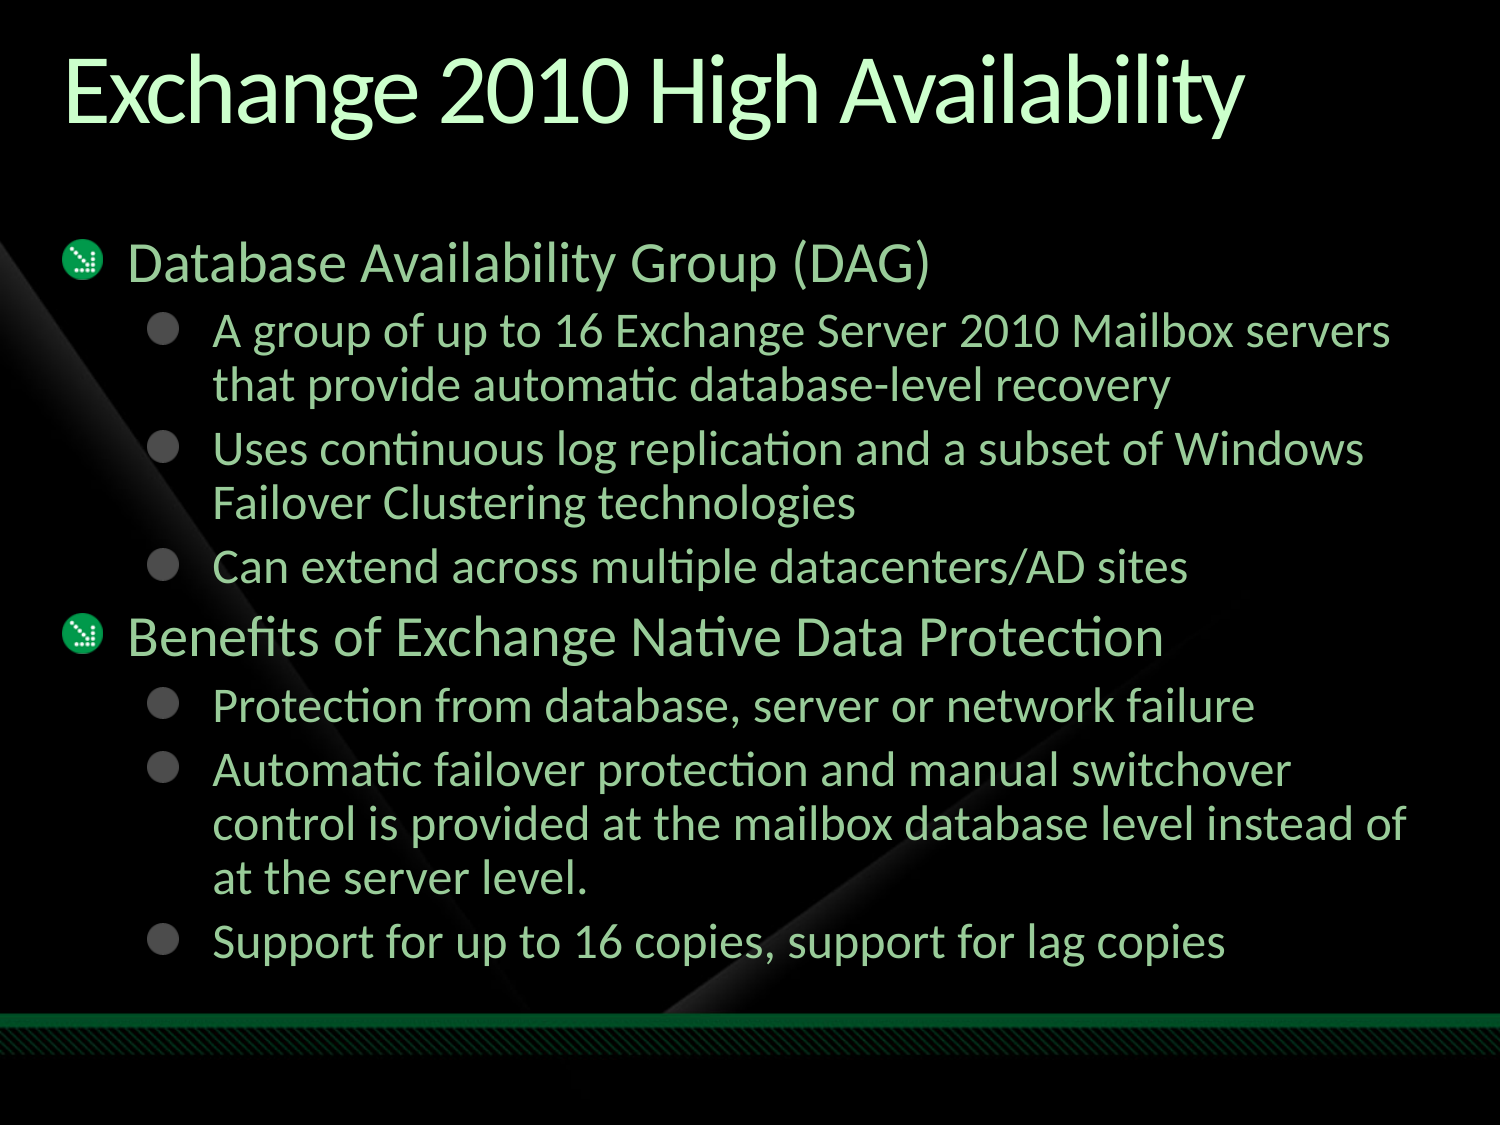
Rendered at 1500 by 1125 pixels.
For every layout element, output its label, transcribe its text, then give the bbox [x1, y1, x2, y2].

list Database Availability Group (DAG) A group of up to 16 Exchange Server 2010 Mailbox servers that provide automatic database-level recovery Uses continuous log replication and a subset of Windows Failover Clustering technologies Can extend across multiple datacenters/AD sites Benefits of Exchange Native Data Protection Protection from database, server or network failure Automatic failover protection and manual switchover control is provided at the mailbox database level instead of at the server level. Support for up to 16 copies, support for lag copies [62, 231, 1438, 980]
title Exchange 2010 High Availability [62, 37, 1438, 147]
picture [0, 0, 1500, 1125]
